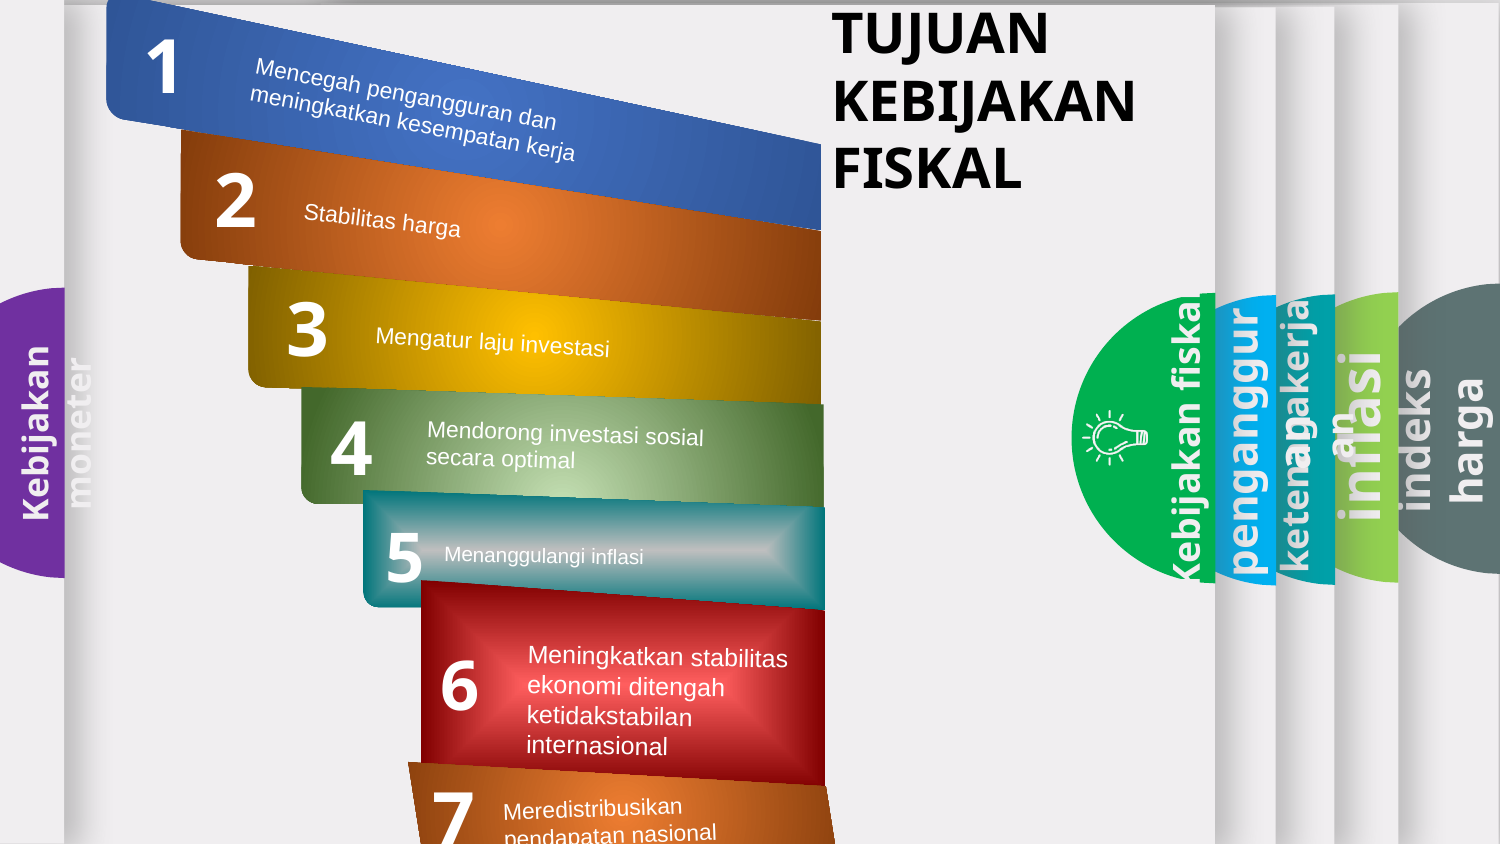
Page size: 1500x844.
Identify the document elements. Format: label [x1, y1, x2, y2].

text_box [420, 580, 825, 729]
text_box [65, 5, 420, 844]
text_box [362, 490, 825, 611]
text_box [418, 729, 828, 844]
text_box [1216, 7, 1277, 844]
text_box [821, 4, 1401, 844]
text_box [821, 5, 1216, 844]
text_box [301, 386, 824, 507]
text_box [821, 3, 1500, 844]
text_box [0, 0, 65, 844]
text_box [248, 265, 821, 406]
text_box [106, 0, 821, 231]
text_box [180, 129, 821, 321]
text_box [1216, 6, 1335, 844]
